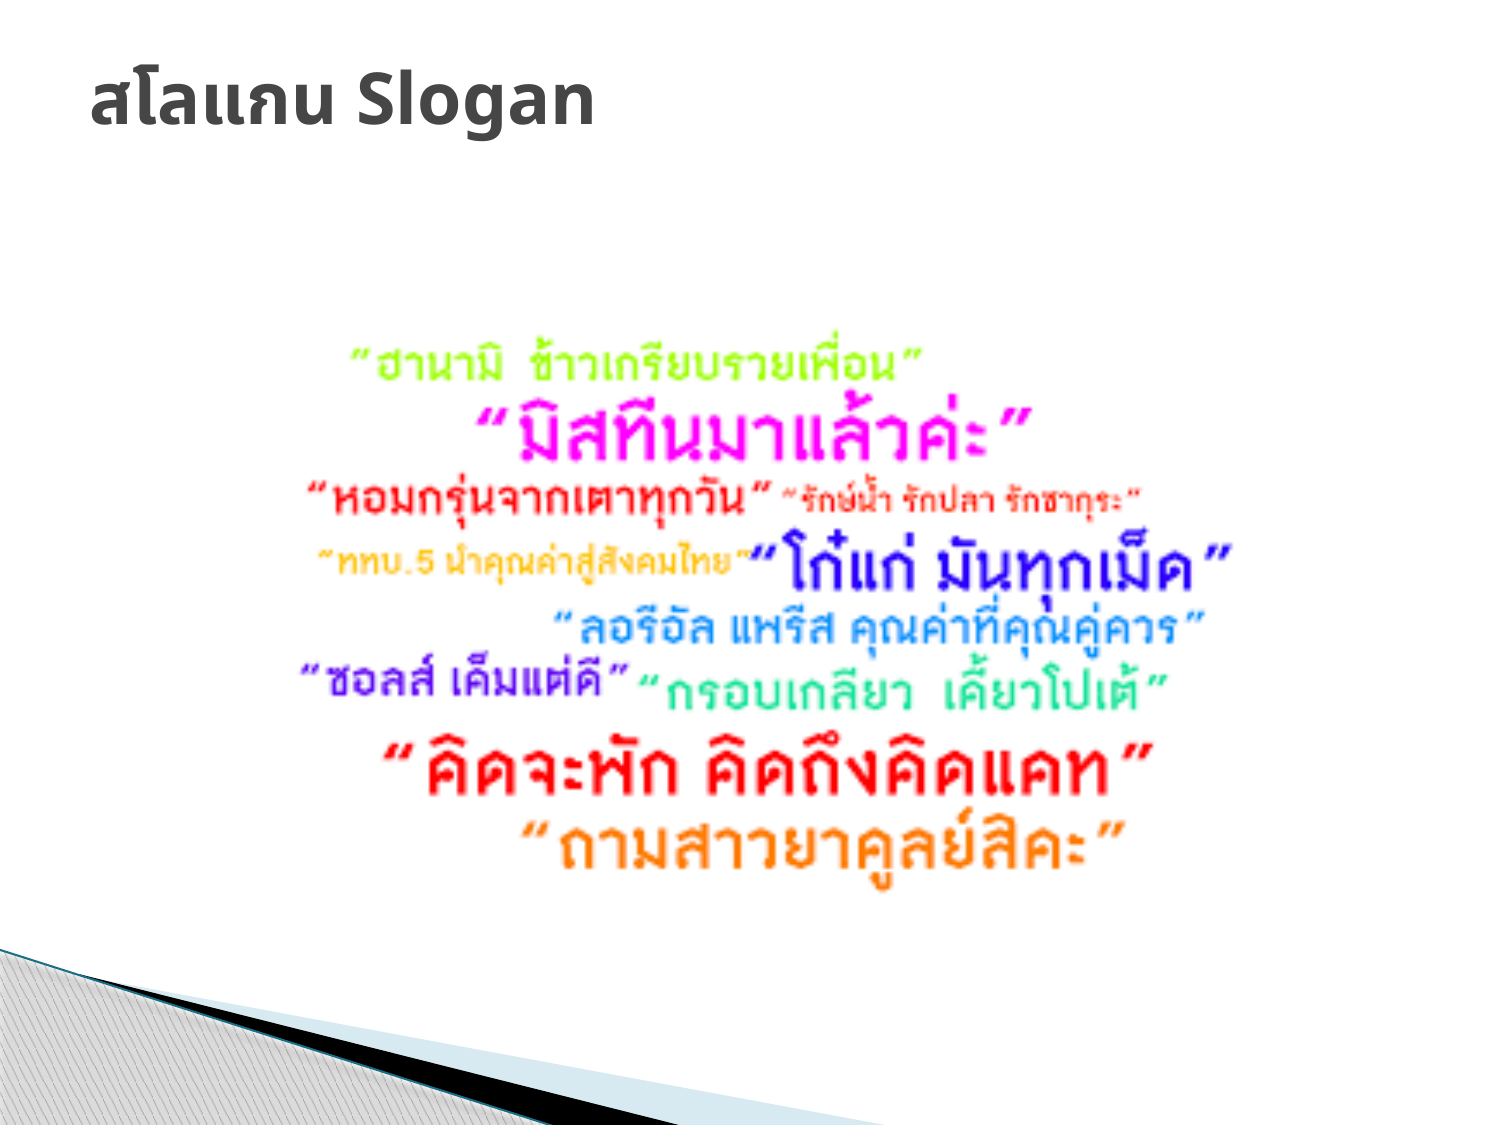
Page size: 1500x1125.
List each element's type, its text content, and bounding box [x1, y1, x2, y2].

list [274, 312, 1276, 915]
title สโลแกน Slogan [75, 45, 1425, 233]
